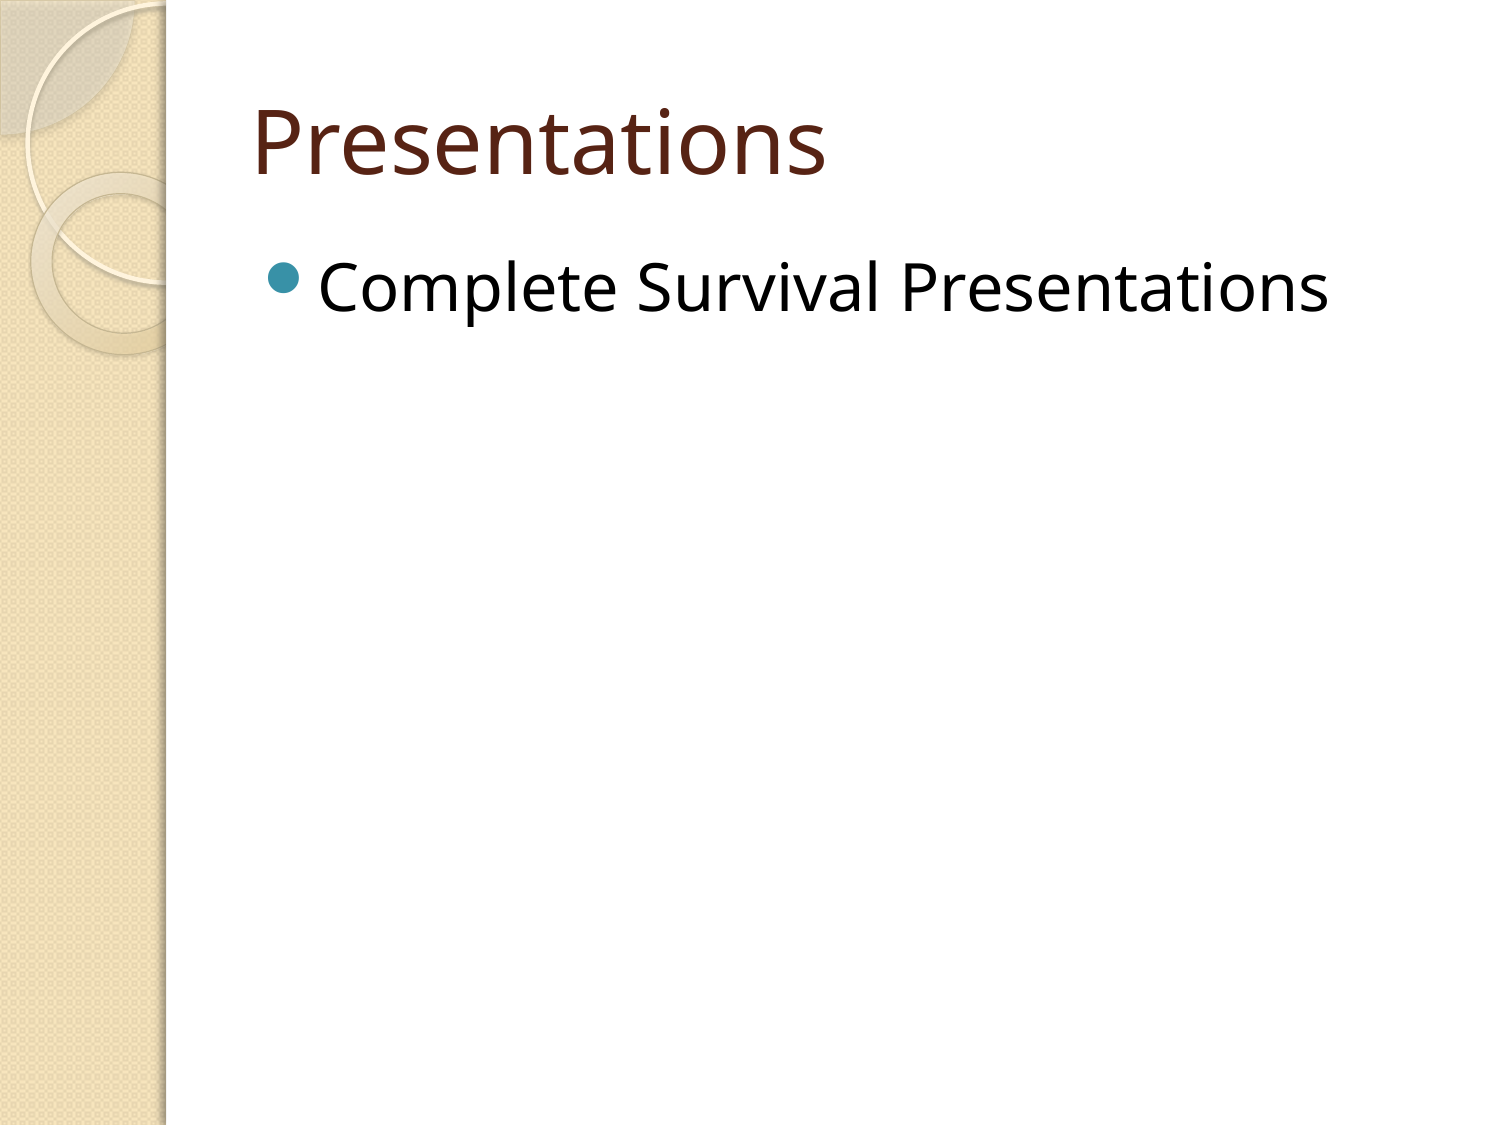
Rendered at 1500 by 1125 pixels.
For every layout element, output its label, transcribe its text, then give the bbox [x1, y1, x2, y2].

title Presentations [235, 45, 1466, 233]
list Complete Survival Presentations [235, 237, 1466, 1025]
